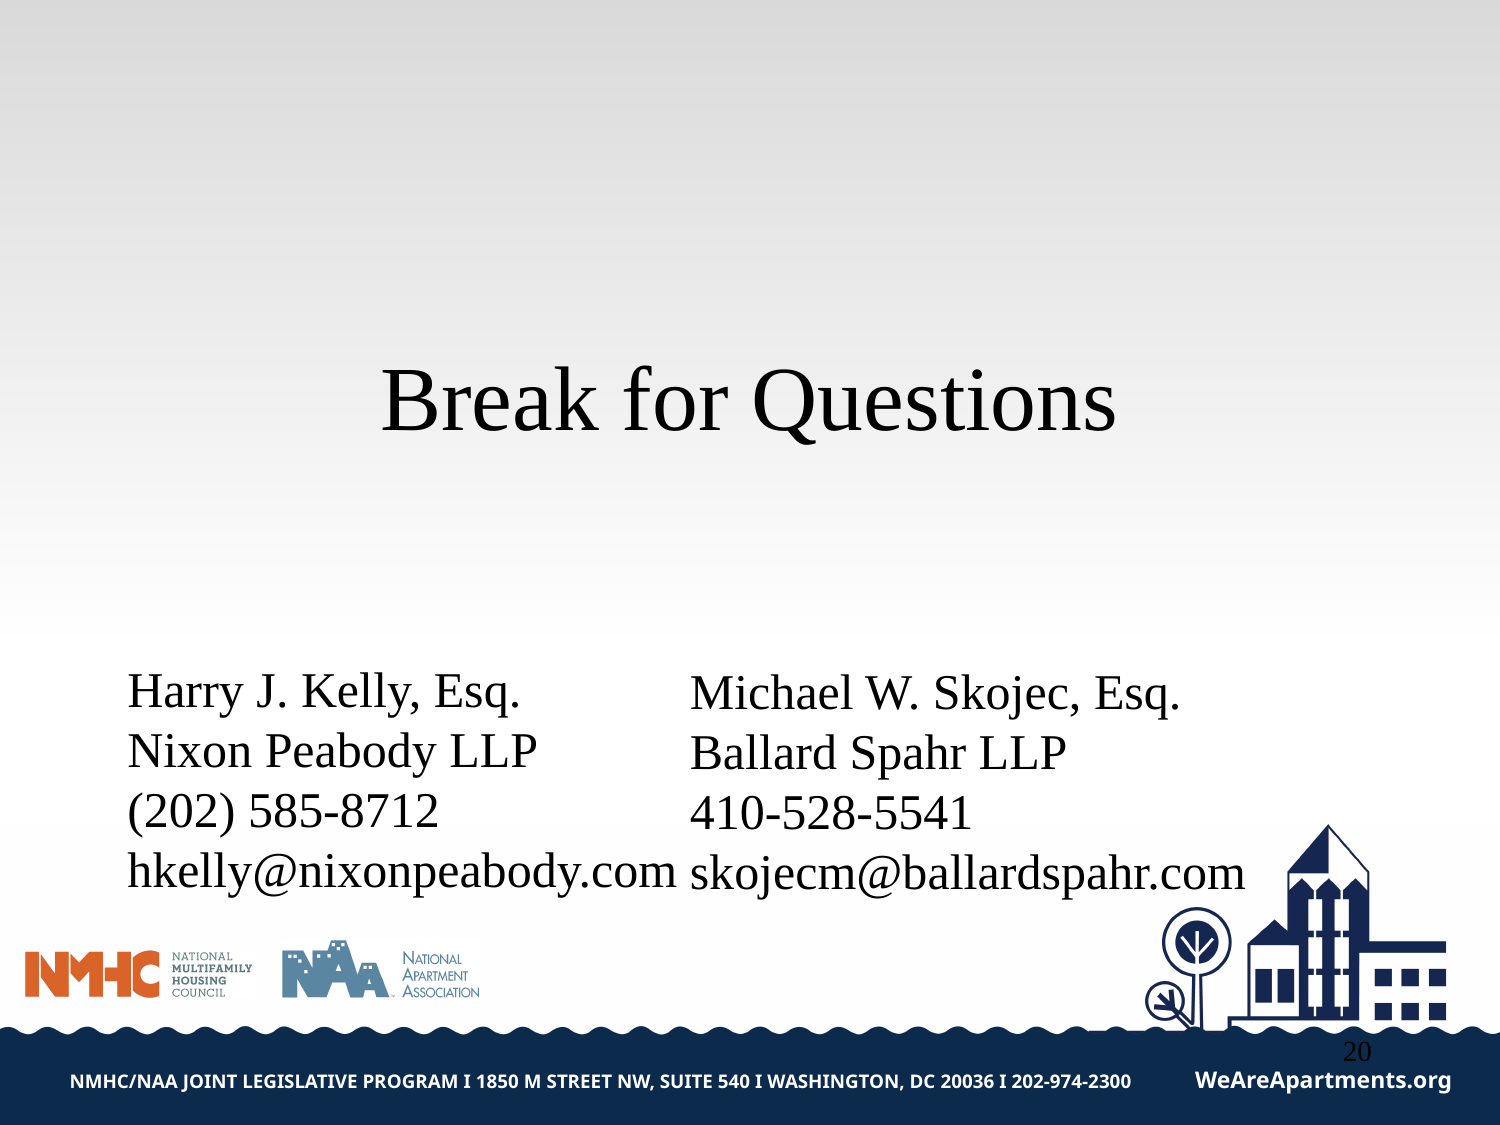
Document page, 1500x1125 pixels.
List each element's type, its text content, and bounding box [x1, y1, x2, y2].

text_box Harry J. Kelly, Esq. Nixon Peabody LLP (202) 585-8712 hkelly@nixonpeabody.com [112, 649, 712, 950]
text_box Michael W. Skojec, Esq. Ballard Spahr LLP 410-528-5541 skojecm@ballardspahr.com [674, 651, 1269, 967]
slide_number 20 [1074, 1025, 1388, 1100]
picture [0, 824, 1500, 1125]
title Break for Questions [75, 299, 1425, 488]
